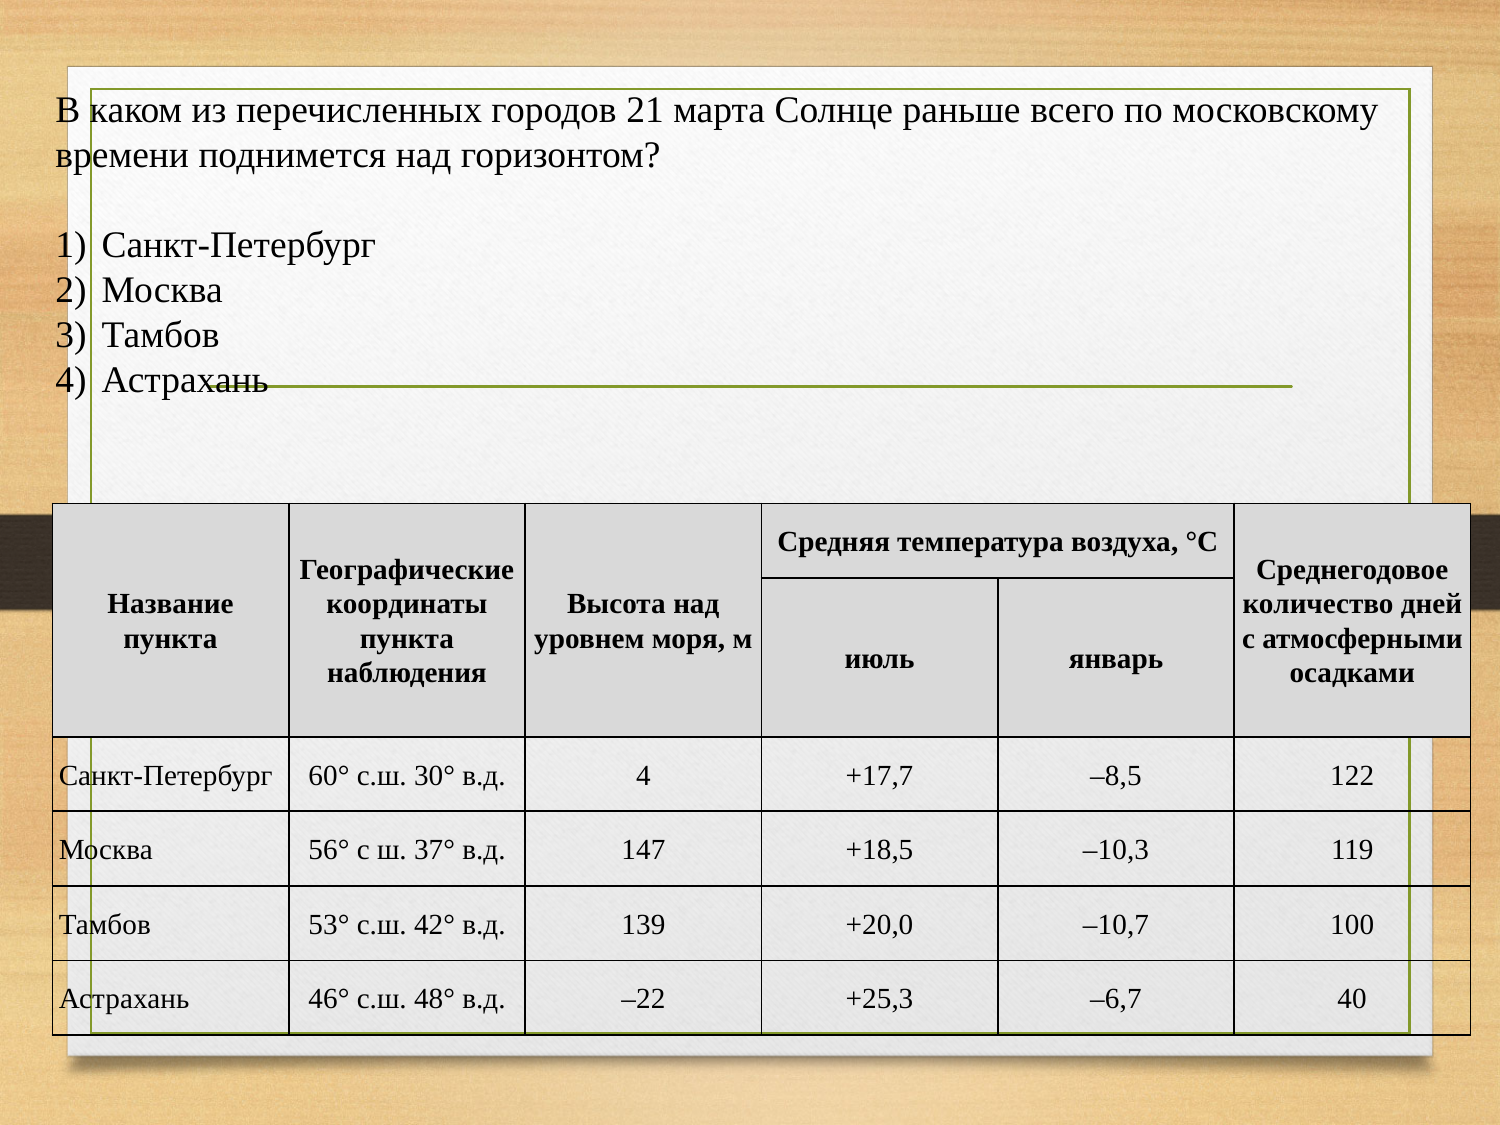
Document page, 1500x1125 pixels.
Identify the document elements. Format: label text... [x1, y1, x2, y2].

table_cell Тамбов [53, 887, 288, 960]
table_cell 147 [526, 812, 761, 885]
table_cell Санкт-Петербург [53, 738, 288, 810]
table_cell 40 [1235, 961, 1470, 1034]
table_header Средняя температура воздуха, °С [762, 504, 1233, 577]
table_cell –10,3 [999, 812, 1233, 885]
table_header Высота над уровнем моря, м [526, 504, 761, 736]
table_cell –22 [526, 961, 761, 1034]
table_cell 46° с.ш. 48° в.д. [290, 961, 524, 1034]
table_cell +25,3 [762, 961, 997, 1034]
table_cell июль [762, 579, 997, 736]
text_box В каком из перечисленных городов 21 марта Солнце раньше всего по московскому времени поднимется над горизонтом? 1) Санкт-Петербург 2) Москва 3) Тамбов 4) Астрахань [40, 78, 1459, 453]
table_header Название пункта [53, 504, 288, 736]
table_cell 4 [526, 738, 761, 810]
table_cell +18,5 [762, 812, 997, 885]
table_cell Москва [53, 812, 288, 885]
table_cell Астрахань [53, 961, 288, 1034]
table_cell +20,0 [762, 887, 997, 960]
table_cell –10,7 [999, 887, 1233, 960]
table_cell +17,7 [762, 738, 997, 810]
table_header Географические координаты пункта наблюдения [290, 504, 524, 736]
table_cell –8,5 [999, 738, 1233, 810]
table_cell 53° с.ш. 42° в.д. [290, 887, 524, 960]
picture [0, 0, 1500, 1125]
table_cell 60° с.ш. 30° в.д. [290, 738, 524, 810]
table_cell январь [999, 579, 1233, 736]
table_cell 100 [1235, 887, 1470, 960]
table_cell –6,7 [999, 961, 1233, 1034]
table_cell 119 [1235, 812, 1470, 885]
table_header Среднегодовое количество дней с атмосферными осадками [1235, 504, 1470, 736]
table_cell 122 [1235, 738, 1470, 810]
table_cell 56° с ш. 37° в.д. [290, 812, 524, 885]
table_cell 139 [526, 887, 761, 960]
